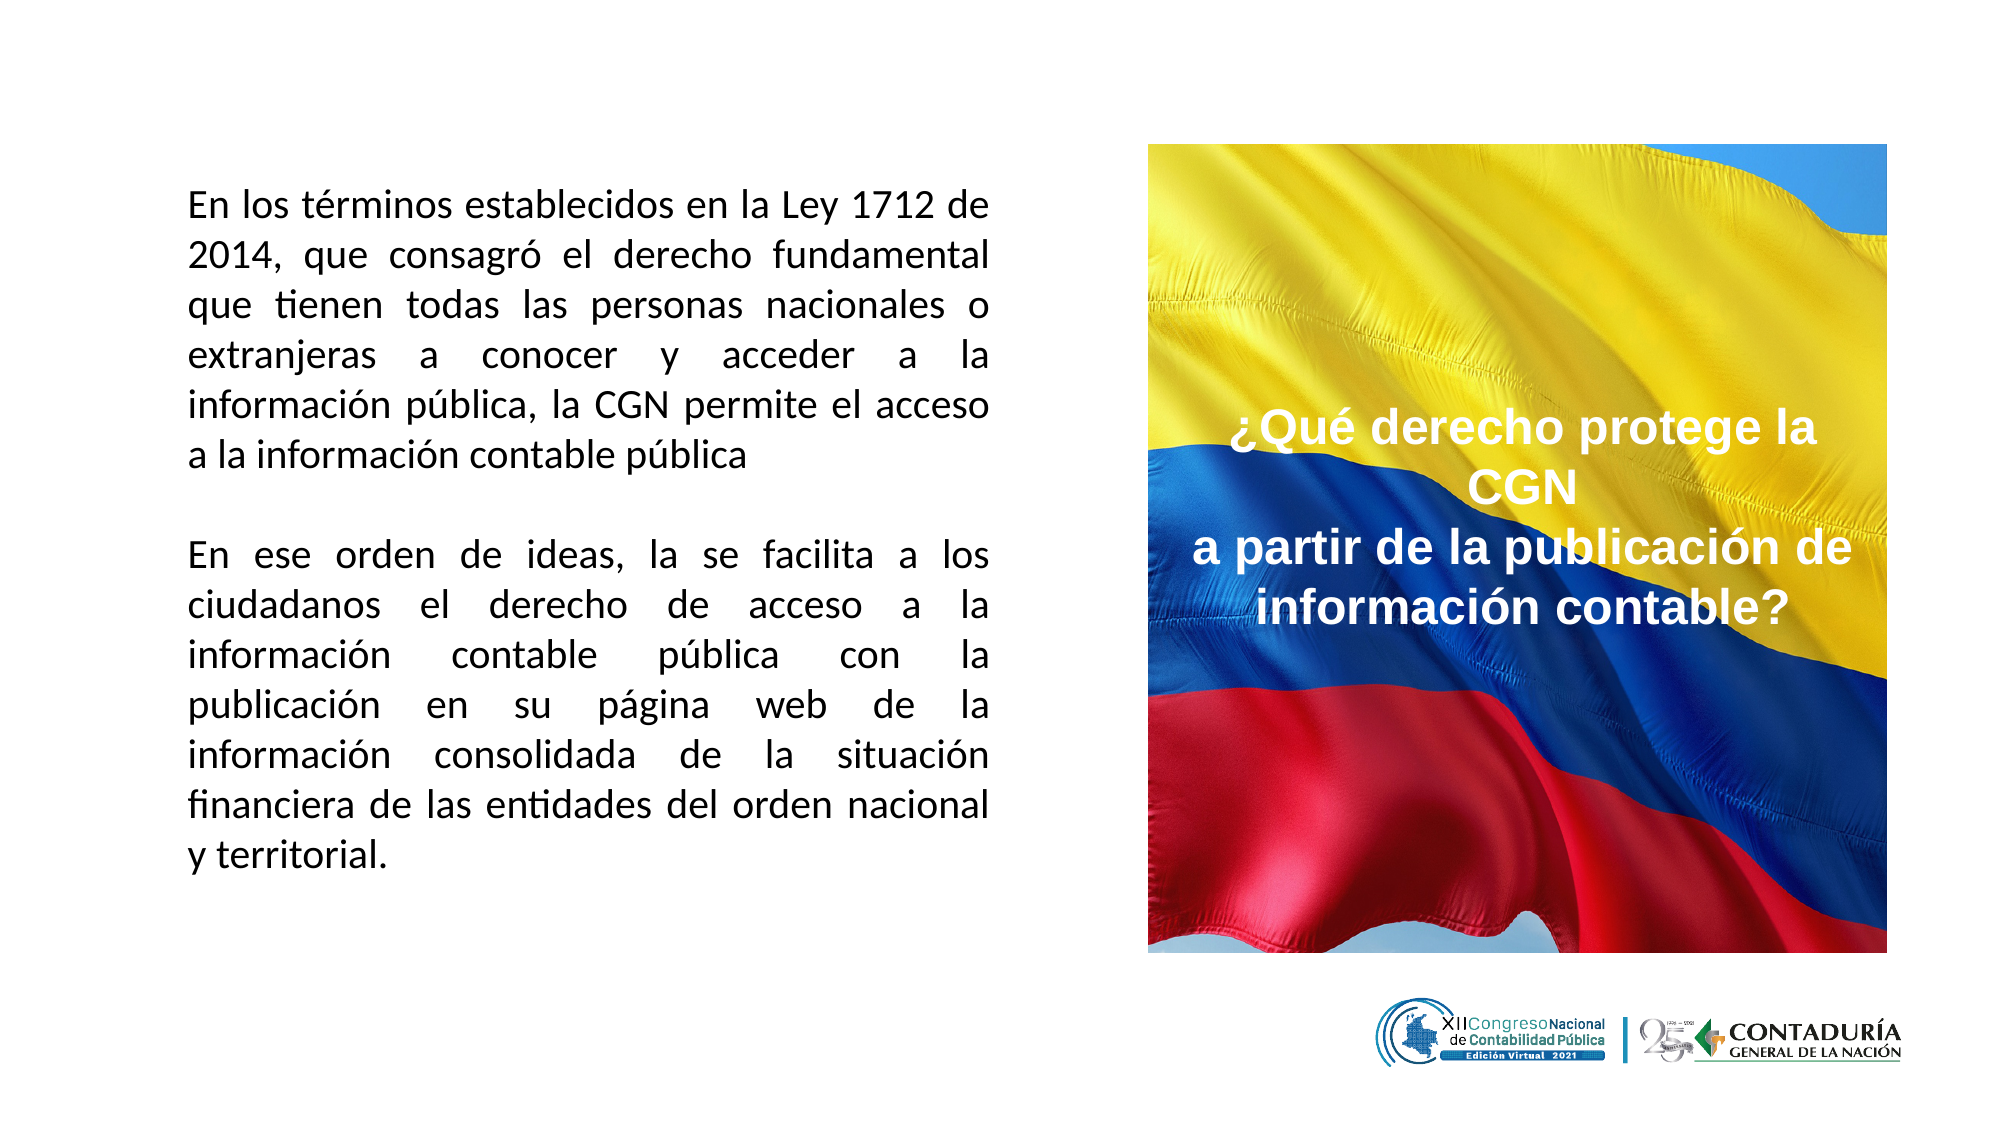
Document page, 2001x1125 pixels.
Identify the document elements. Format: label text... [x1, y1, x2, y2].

picture [1143, 144, 1936, 1125]
text_box En los términos establecidos en la Ley 1712 de 2014, que consagró el derecho fundamental que tienen todas las personas nacionales o extranjeras a conocer y acceder a la información pública, la CGN permite el acceso a la información contable pública En ese orden de ideas, la se facilita a los ciudadanos el derecho de acceso a la información contable pública con la publicación en su página web de la información consolidada de la situación financiera de las entidades del orden nacional y territorial. [172, 169, 1006, 961]
